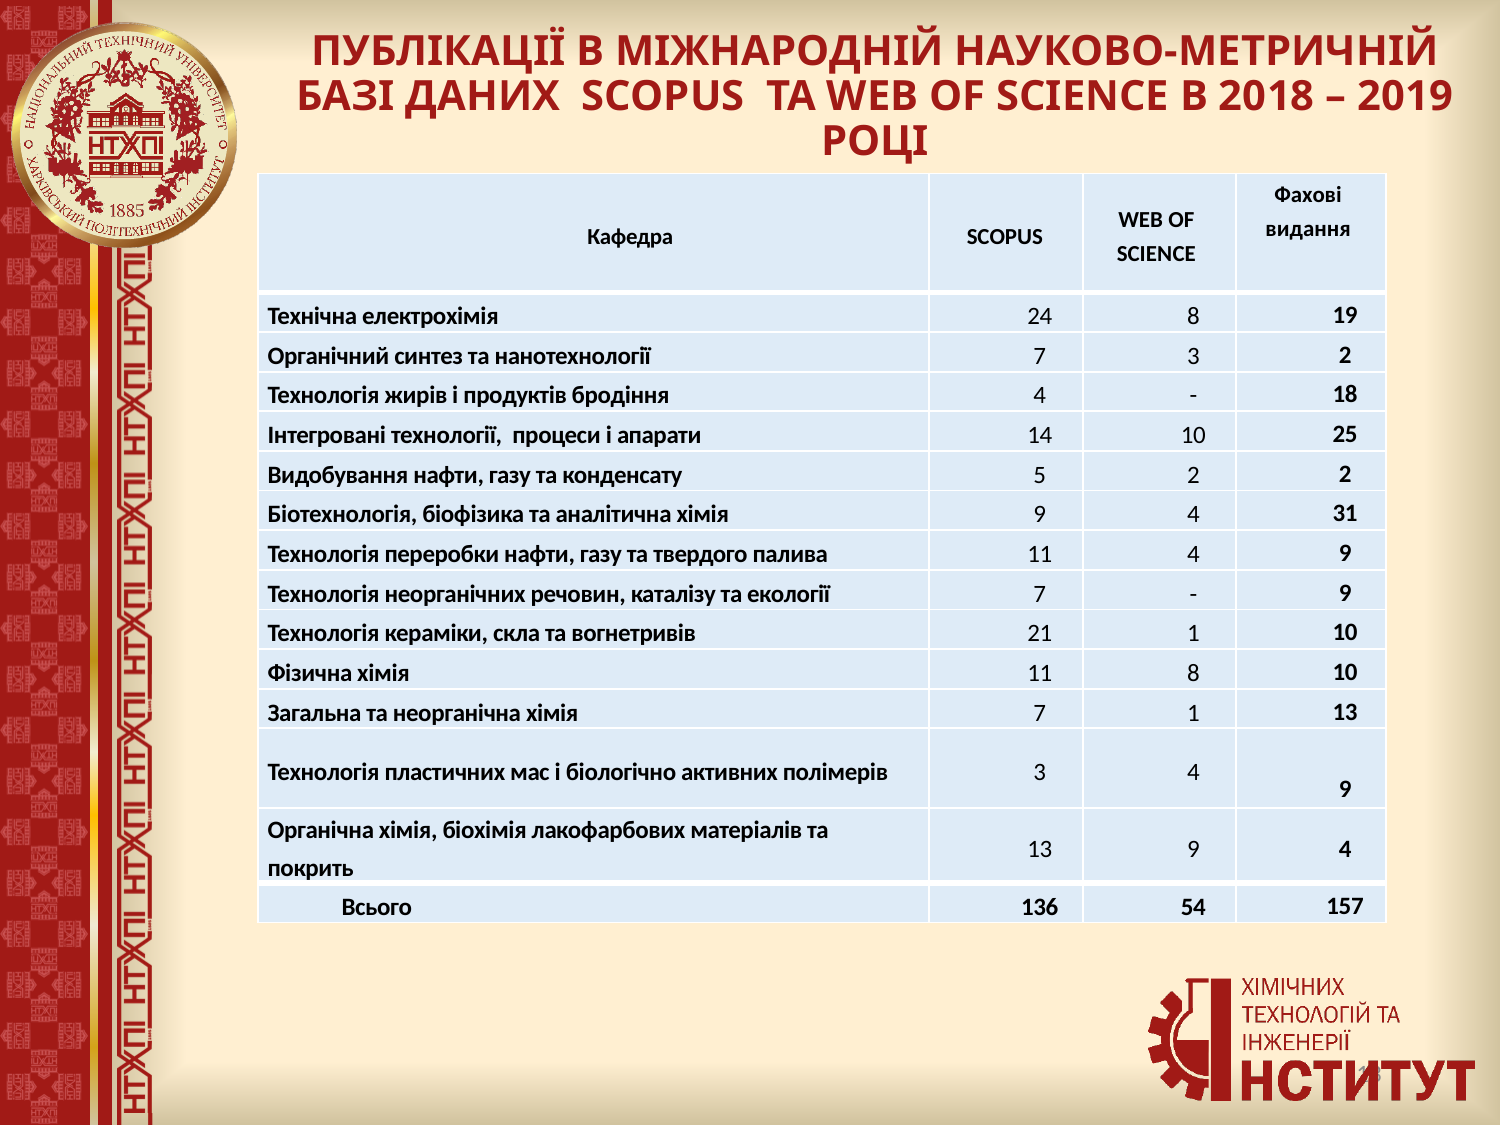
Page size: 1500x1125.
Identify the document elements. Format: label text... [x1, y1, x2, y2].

table_cell 21 [930, 610, 1082, 648]
table_cell Органічна хімія, біохімія лакофарбових матеріалів та покрить [259, 809, 928, 880]
table_cell Технологія неорганічних речовин, каталізу та екології [259, 571, 928, 609]
table_cell Технологія жирів і продуктів бродіння [259, 373, 928, 410]
table_cell Фізична хімія [259, 650, 928, 688]
table_cell Загальна та неорганічна хімія [259, 690, 928, 727]
table_cell Технологія переробки нафти, газу та твердого палива [259, 531, 928, 569]
table_cell Інтегровані технології, процеси і апарати [259, 412, 928, 450]
table_cell 24 [930, 295, 1082, 331]
picture [0, 0, 1500, 1125]
table_cell Технологія кераміки, скла та вогнетривів [259, 610, 928, 648]
table_cell 136 [930, 886, 1082, 922]
table_cell 8 [1084, 650, 1235, 688]
table_cell Органічний синтез та нанотехнології [259, 333, 928, 371]
table_cell 4 [1084, 729, 1235, 807]
table_cell 10 [1237, 650, 1385, 688]
table_cell 25 [1237, 412, 1385, 450]
table_cell 2 [1237, 452, 1385, 490]
table_cell 9 [1237, 531, 1385, 569]
table_cell Видобування нафти, газу та конденсату [259, 452, 928, 490]
table_cell 3 [930, 729, 1082, 807]
table_header Фахові видання [1237, 174, 1385, 290]
table_cell 14 [930, 412, 1082, 450]
table_cell 1 [1084, 610, 1235, 648]
table_cell - [1084, 571, 1235, 609]
table_header Кафедра [259, 174, 928, 290]
table_cell 157 [1237, 886, 1385, 922]
table_cell Технологія пластичних мас і біологічно активних полімерів [259, 729, 928, 807]
table_cell 13 [930, 809, 1082, 880]
table_cell 31 [1237, 491, 1385, 529]
table_cell 10 [1084, 412, 1235, 450]
table_cell 7 [930, 571, 1082, 609]
table_cell 9 [1237, 571, 1385, 609]
table_cell 9 [1084, 809, 1235, 880]
table_cell 8 [1084, 295, 1235, 331]
table_cell 7 [930, 333, 1082, 371]
table_cell 9 [1237, 729, 1385, 807]
table_cell 2 [1084, 452, 1235, 490]
table_cell 4 [930, 373, 1082, 410]
table_cell 11 [930, 650, 1082, 688]
table_cell 13 [1237, 690, 1385, 727]
table_cell 54 [1084, 886, 1235, 922]
title ПУБЛІКАЦІЇ В МІЖНАРОДНІЙ НАУКОВО-МЕТРИЧНІЙ БАЗІ ДАНИХ SCOPUS ТА WEB OF SCIENCE В 2018 – 2019 РОЦІ [250, 0, 1500, 245]
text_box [11, 22, 237, 248]
table_cell 4 [1084, 491, 1235, 529]
table_cell 18 [1237, 373, 1385, 410]
table_cell 5 [930, 452, 1082, 490]
table_cell 4 [1237, 809, 1385, 880]
table_cell 9 [930, 491, 1082, 529]
table_cell 11 [930, 531, 1082, 569]
table_cell 2 [1237, 333, 1385, 371]
table_cell 1 [1084, 690, 1235, 727]
table_cell Біотехнологія, біофізика та аналітична хімія [259, 491, 928, 529]
table_cell Всього [259, 886, 928, 922]
table_cell 4 [1084, 531, 1235, 569]
table_cell 19 [1237, 295, 1385, 331]
table_header WEB OF SCIENCE [1084, 174, 1235, 290]
table_cell 10 [1237, 610, 1385, 648]
table_cell - [1084, 373, 1235, 410]
table_header SCOPUS [930, 174, 1082, 290]
table_cell 7 [930, 690, 1082, 727]
slide_number 13 [1059, 1042, 1397, 1103]
table_cell Технічна електрохімія [259, 295, 928, 331]
table_cell 3 [1084, 333, 1235, 371]
